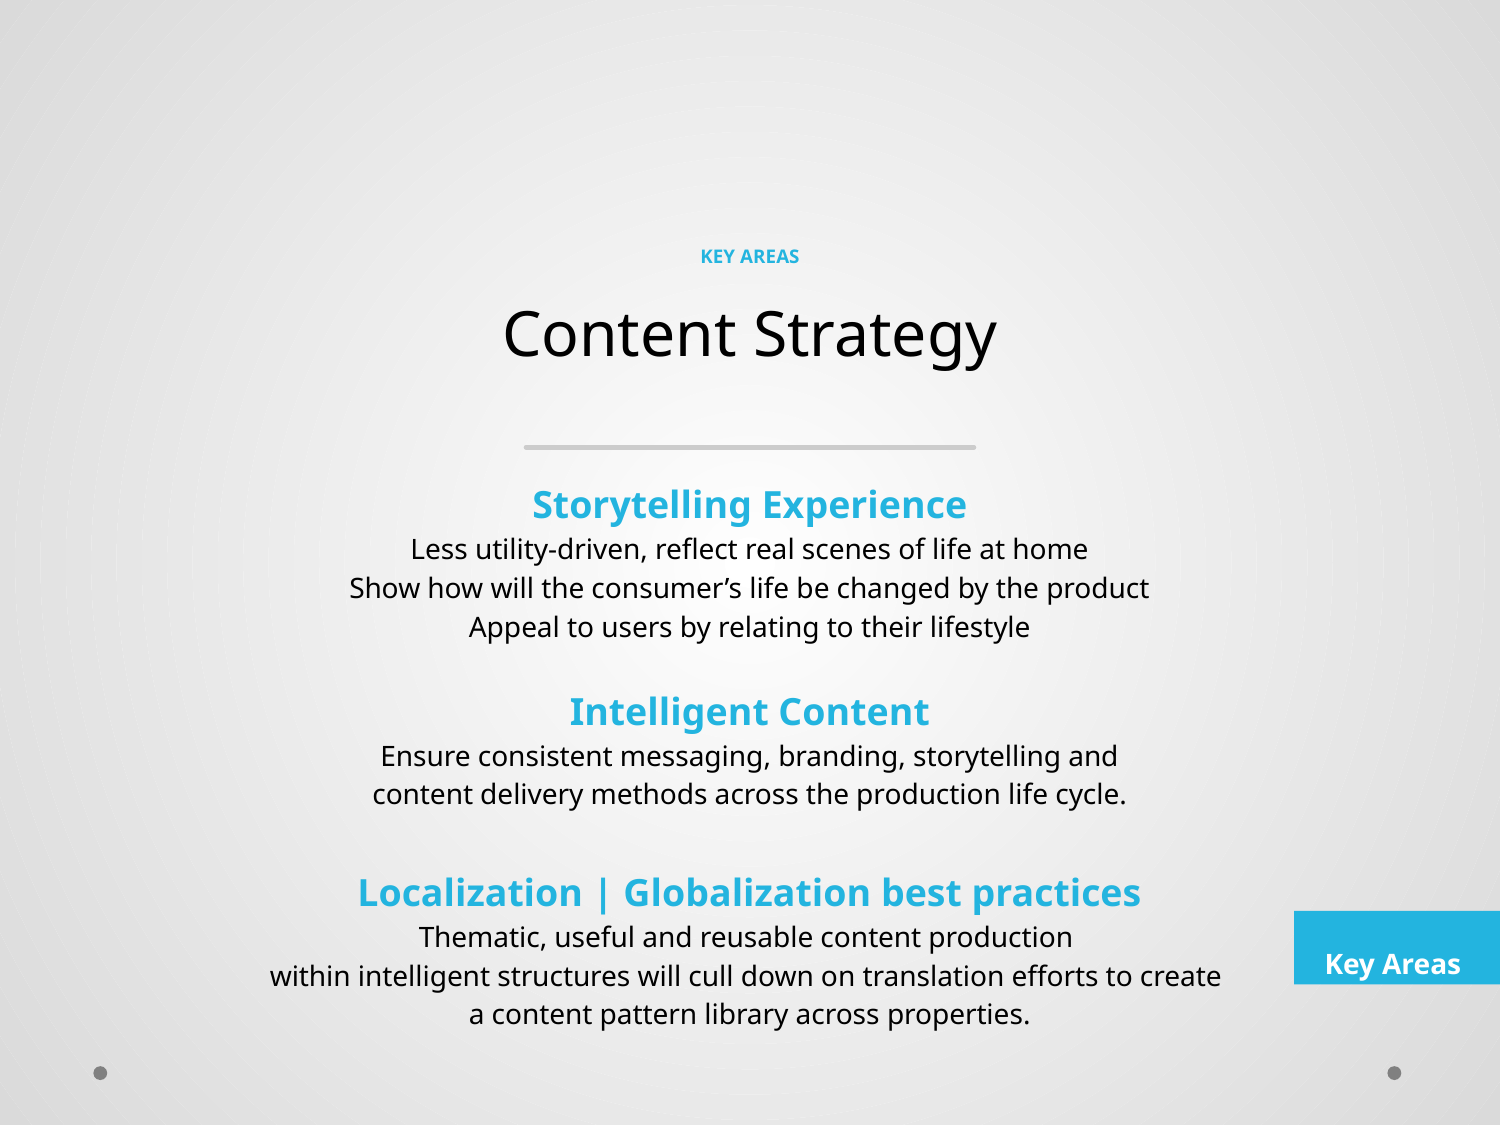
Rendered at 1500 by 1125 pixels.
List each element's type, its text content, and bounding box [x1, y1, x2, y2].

list Content Strategy [271, 288, 1229, 432]
text_box KEY AREAS [565, 240, 935, 272]
text_box Key Areas [1103, 937, 1473, 972]
text_box Storytelling Experience Less utility-driven, reflect real scenes of life at home Show how will the consumer’s life be changed by the product Appeal to users by relating to their lifestyle Intelligent Content Ensure consistent messaging, branding, storytelling and content delivery methods across the production life cycle. Localization | Globalization best practices Thematic, useful and reusable content production within intelligent structures will cull down on translation efforts to create a content pattern library across properties. [132, 463, 1368, 822]
text_box [1294, 910, 1500, 985]
